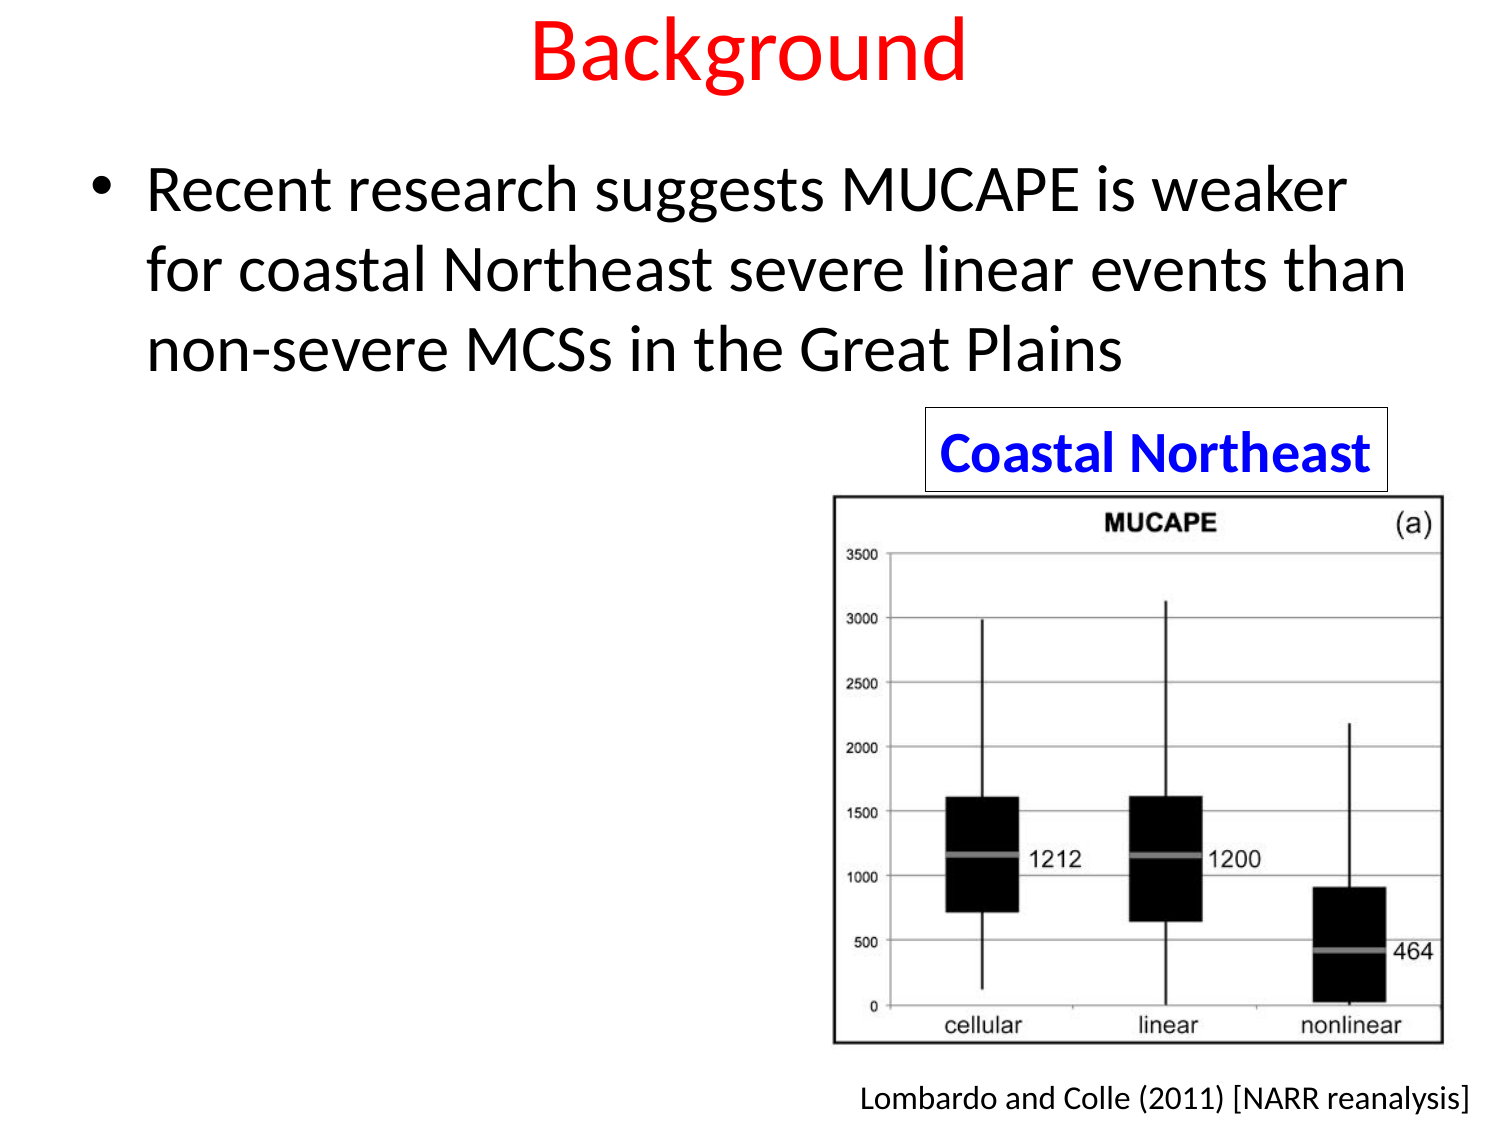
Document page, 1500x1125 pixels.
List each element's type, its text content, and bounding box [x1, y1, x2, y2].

title Background [156, 0, 1344, 138]
list Recent research suggests MUCAPE is weaker for coastal Northeast severe linear events than non-severe MCSs in the Great Plains [75, 43, 1425, 1075]
text_box Lombardo and Colle (2011) [NARR reanalysis] [831, 1068, 1500, 1124]
picture [830, 489, 1457, 1051]
text_box Coastal Northeast [925, 407, 1388, 488]
